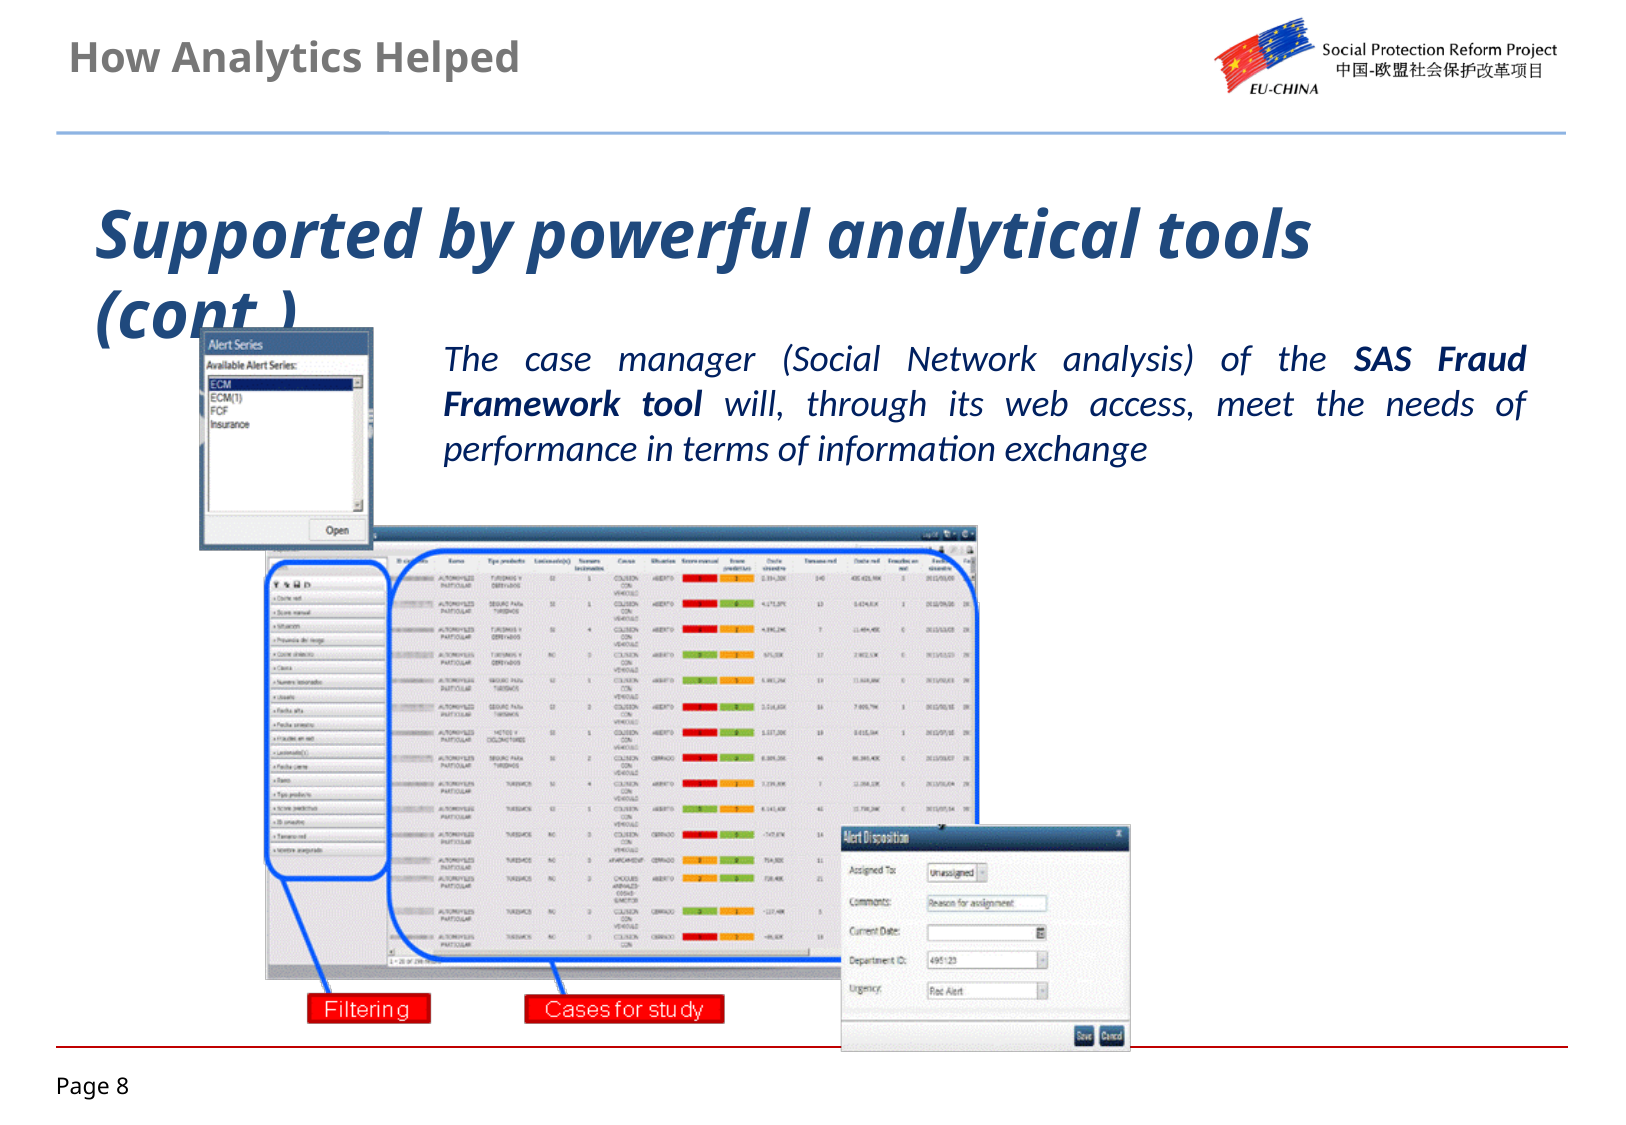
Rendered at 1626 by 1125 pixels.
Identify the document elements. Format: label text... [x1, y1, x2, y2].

title How Analytics Helped [67, 0, 1531, 93]
picture [1206, 10, 1567, 99]
text_box The case manager (Social Network analysis) of the SAS Fraud Framework tool will, through its web access, meet the needs of performance in terms of information exchange [1132, 326, 1542, 477]
picture [198, 325, 1132, 1053]
list Supported by powerful analytical tools (cont.) [79, 184, 1539, 280]
